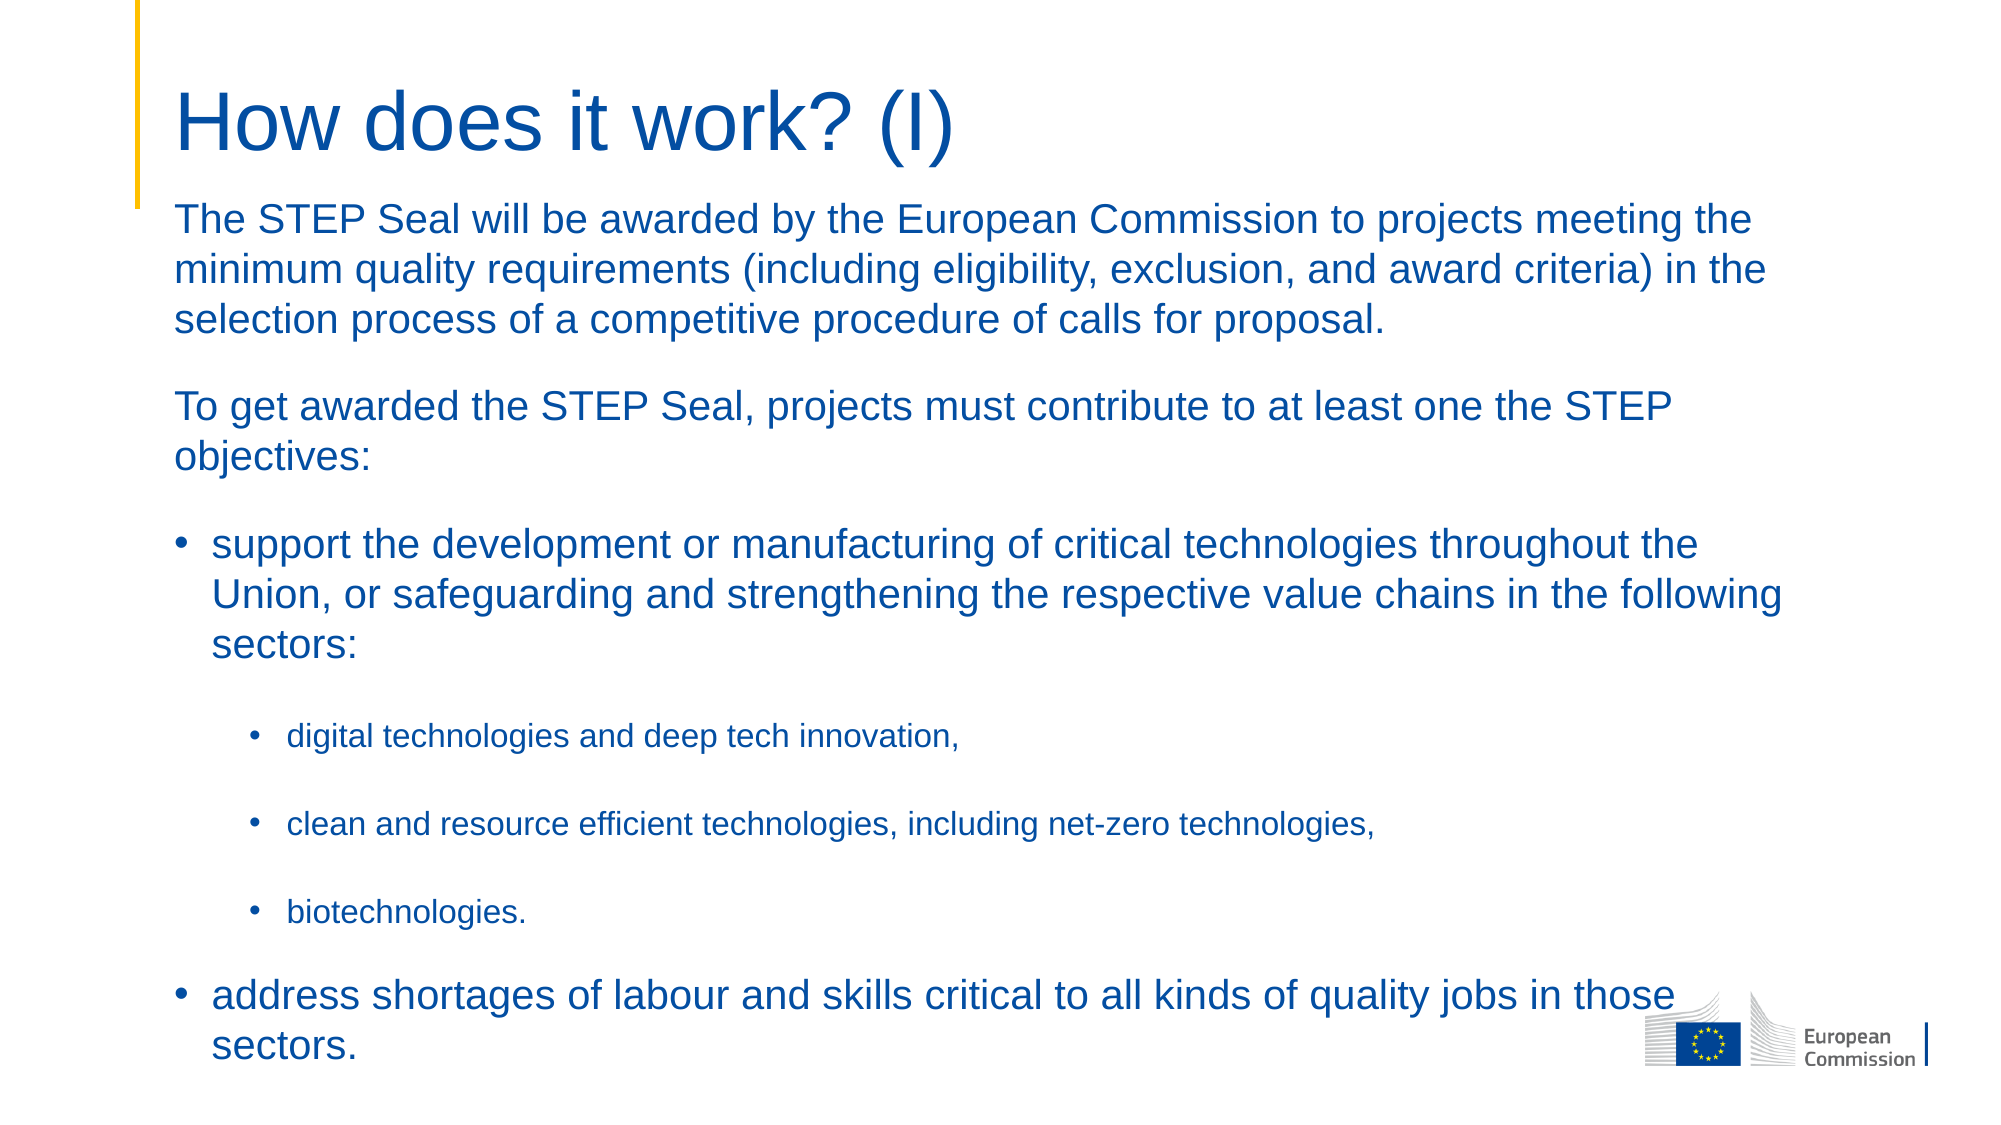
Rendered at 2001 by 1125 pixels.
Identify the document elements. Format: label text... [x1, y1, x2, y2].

picture [1811, 991, 1928, 1066]
subtitle The STEP Seal will be awarded by the European Commission to projects meeting the minimum quality requirements (including eligibility, exclusion, and award criteria) in the selection process of a competitive procedure of calls for proposal. To get awarded the STEP Seal, projects must contribute to at least one the STEP objectives: support the development or manufacturing of critical technologies throughout the Union, or safeguarding and strengthening the respective value chains in the following sectors: digital technologies and deep tech innovation, clean and resource efficient technologies, including net-zero technologies, biotechnologies. address shortages of labour and skills critical to all kinds of quality jobs in those sectors. [159, 184, 1811, 1068]
title How does it work? (I) [159, 16, 1885, 167]
